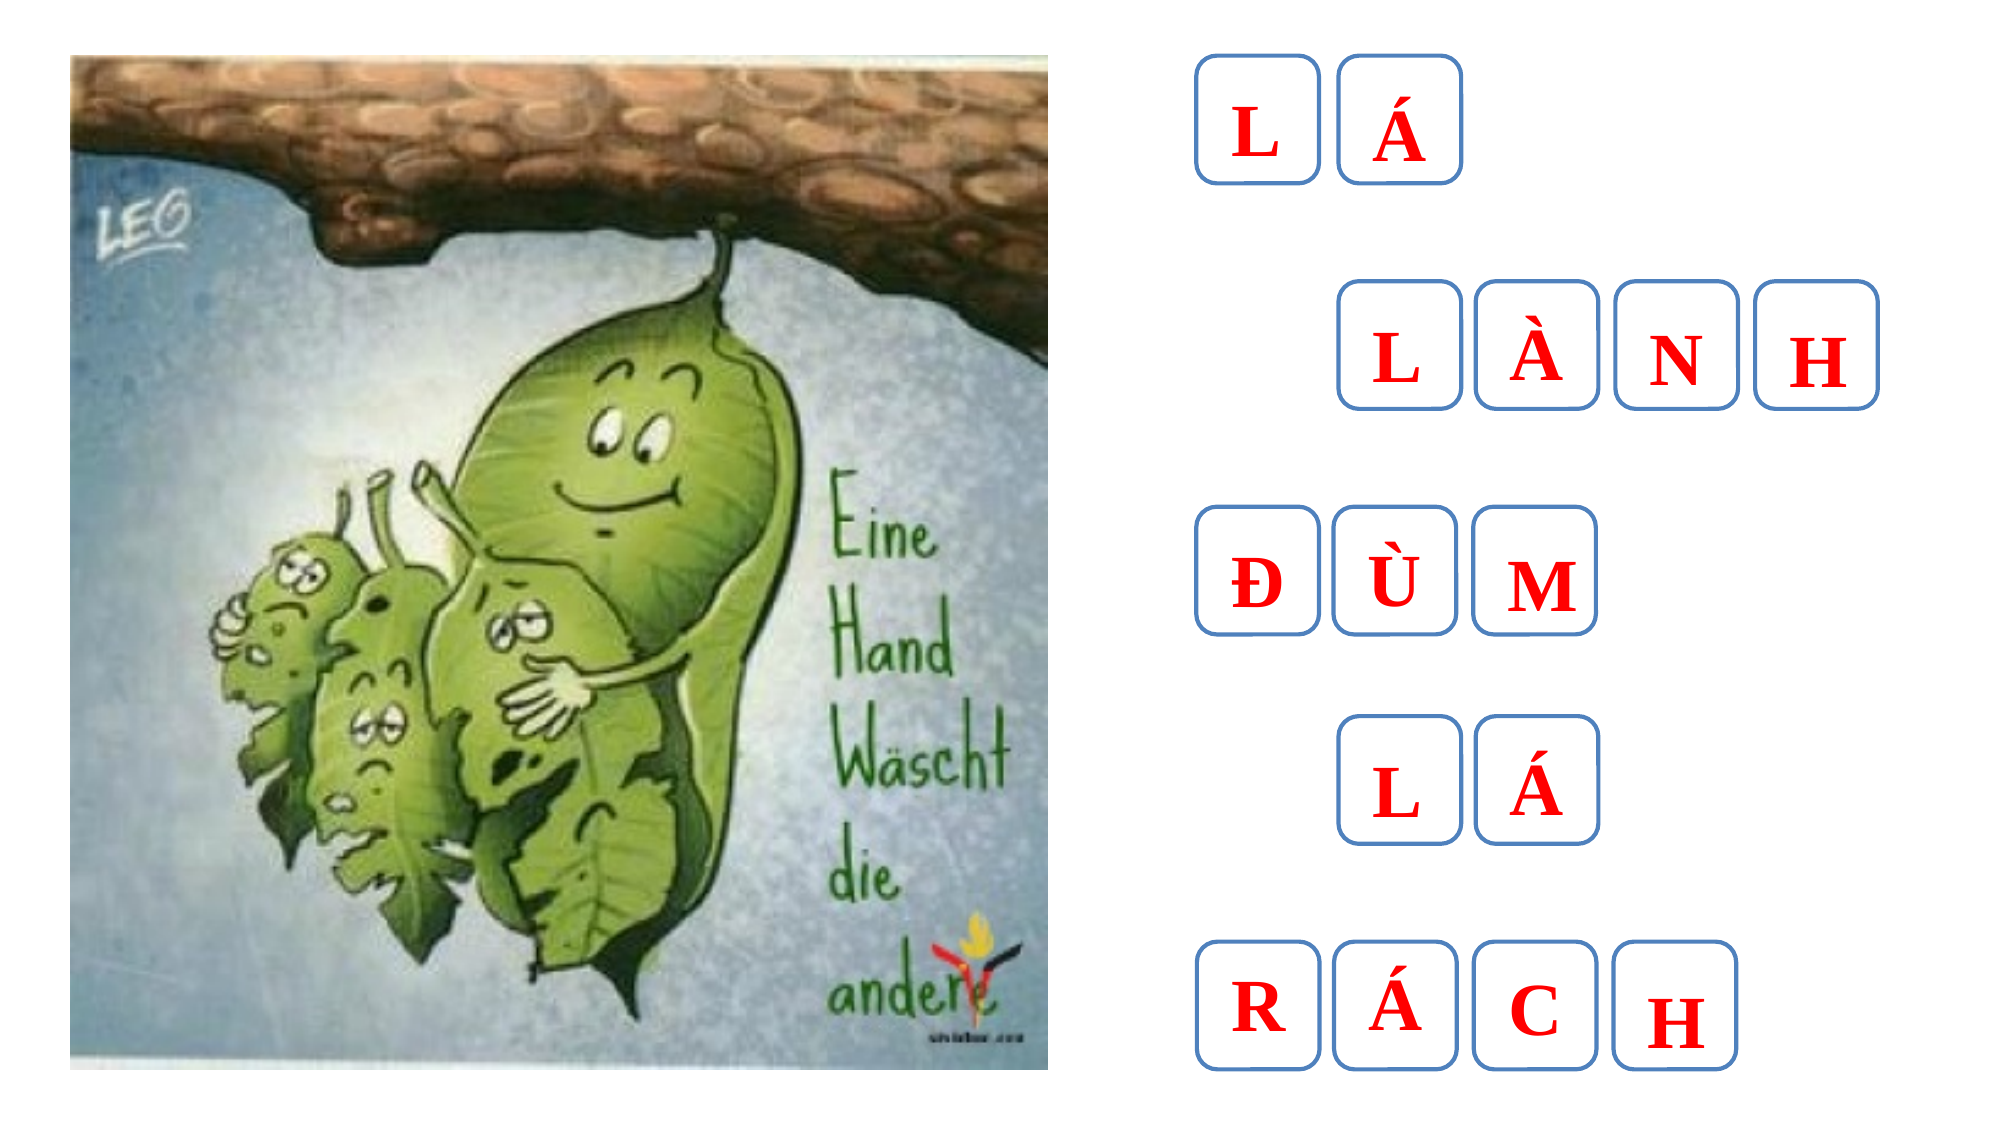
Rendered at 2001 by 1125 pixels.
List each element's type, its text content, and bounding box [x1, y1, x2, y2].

text_box [1755, 281, 1878, 409]
text_box Á [1494, 733, 1579, 839]
text_box [1473, 506, 1596, 635]
text_box [1475, 716, 1599, 844]
text_box L [1216, 74, 1297, 180]
text_box Đ [1215, 525, 1300, 631]
text_box À [1494, 298, 1579, 404]
text_box L [1357, 734, 1438, 840]
text_box [1615, 281, 1739, 409]
text_box [1196, 506, 1319, 635]
text_box L [1357, 299, 1438, 405]
text_box [1338, 281, 1462, 409]
text_box [1196, 55, 1319, 184]
text_box Ù [1352, 524, 1437, 629]
text_box [1473, 941, 1597, 1070]
text_box N [1634, 303, 1719, 409]
text_box [1613, 941, 1737, 1070]
text_box H [1774, 305, 1863, 410]
text_box C [1493, 953, 1578, 1058]
text_box [1338, 55, 1462, 184]
text_box [1338, 716, 1462, 844]
text_box Á [1353, 948, 1438, 1053]
text_box [1334, 941, 1457, 1070]
text_box H [1632, 965, 1721, 1071]
text_box M [1492, 528, 1594, 634]
text_box R [1216, 949, 1301, 1055]
text_box [1475, 281, 1599, 409]
picture [70, 55, 1048, 1070]
text_box [1196, 941, 1320, 1070]
text_box Á [1357, 79, 1442, 184]
text_box [1333, 506, 1457, 635]
